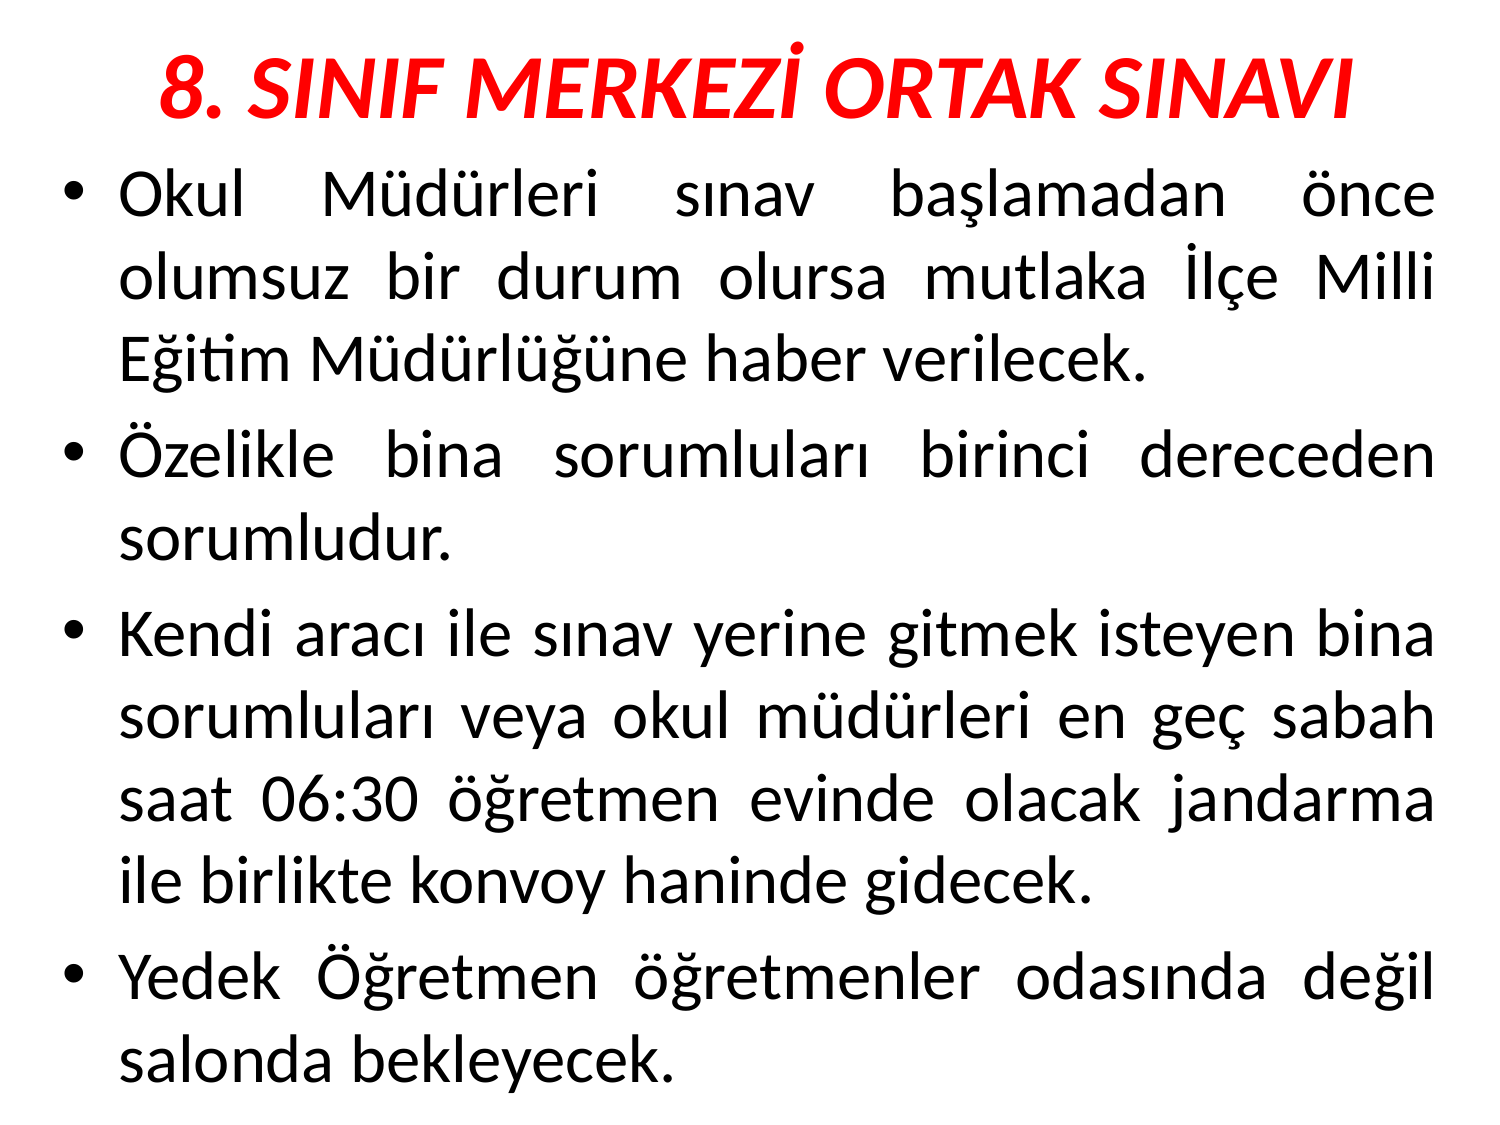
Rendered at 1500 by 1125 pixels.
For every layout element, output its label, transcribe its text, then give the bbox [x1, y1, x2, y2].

list Okul Müdürleri sınav başlamadan önce olumsuz bir durum olursa mutlaka İlçe Milli Eğitim Müdürlüğüne haber verilecek. Özelikle bina sorumluları birinci dereceden sorumludur. Kendi aracı ile sınav yerine gitmek isteyen bina sorumluları veya okul müdürleri en geç sabah saat 06:30 öğretmen evinde olacak jandarma ile birlikte konvoy haninde gidecek. Yedek Öğretmen öğretmenler odasında değil salonda bekleyecek. [46, 140, 1454, 1102]
title 8. SINIF MERKEZİ ORTAK SINAVI [82, 0, 1432, 140]
